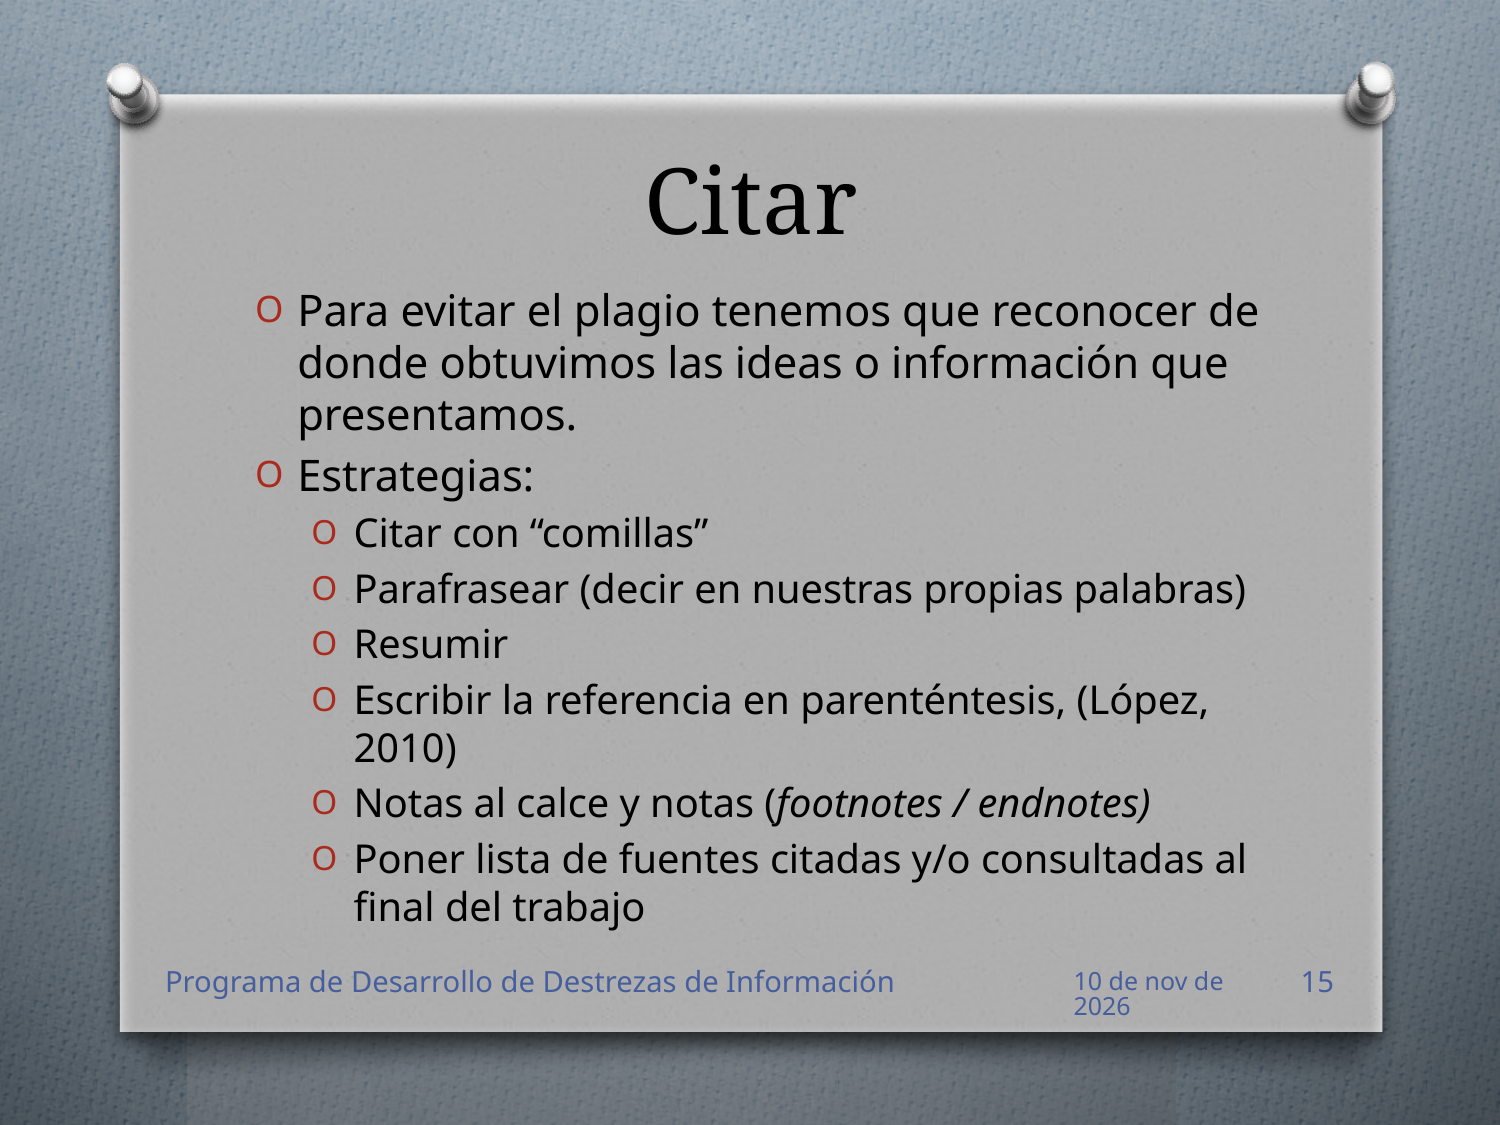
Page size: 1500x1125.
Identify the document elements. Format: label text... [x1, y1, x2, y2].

picture [1317, 35, 1439, 156]
slide_number ago-12 [1059, 952, 1258, 1013]
list Para evitar el plagio tenemos que reconocer de donde obtuvimos las ideas o información que presentamos. Estrategias: Citar con “comillas” Parafrasear (decir en nuestras propias palabras) Resumir Escribir la referencia en parenténtesis, (López, 2010) Notas al calce y notas (footnotes / endnotes) Poner lista de fuentes citadas y/o consultadas al final del trabajo [240, 275, 1325, 939]
footer Programa de Desarrollo de Destrezas de Información [150, 952, 1059, 1013]
picture [75, 29, 198, 153]
slide_number 15 [1258, 952, 1350, 1013]
title Citar [179, 134, 1323, 263]
